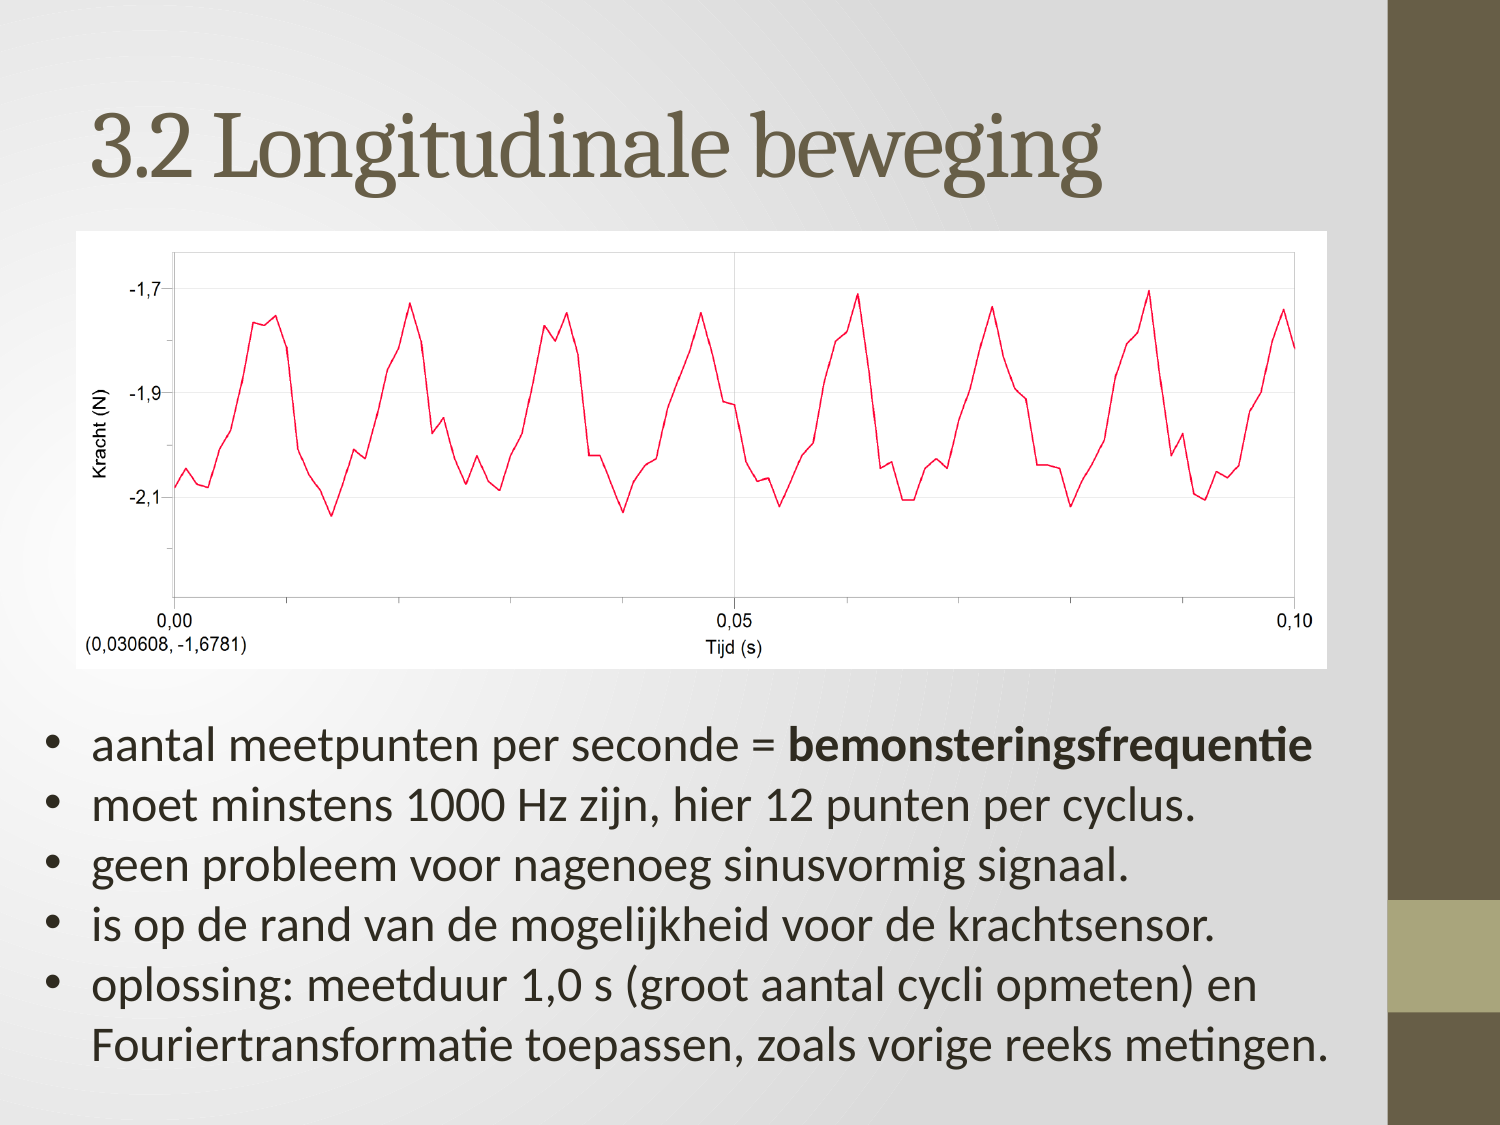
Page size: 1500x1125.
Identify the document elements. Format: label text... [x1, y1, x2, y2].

text_box aantal meetpunten per seconde = bemonsteringsfrequentie moet minstens 1000 Hz zijn, hier 12 punten per cyclus. geen probleem voor nagenoeg sinusvormig signaal. is op de rand van de mogelijkheid voor de krachtsensor. oplossing: meetduur 1,0 s (groot aantal cycli opmeten) en Fouriertransformatie toepassen, zoals vorige reeks metingen. [29, 704, 1377, 1079]
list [76, 231, 1328, 670]
title 3.2 Longitudinale beweging [75, 45, 1325, 229]
